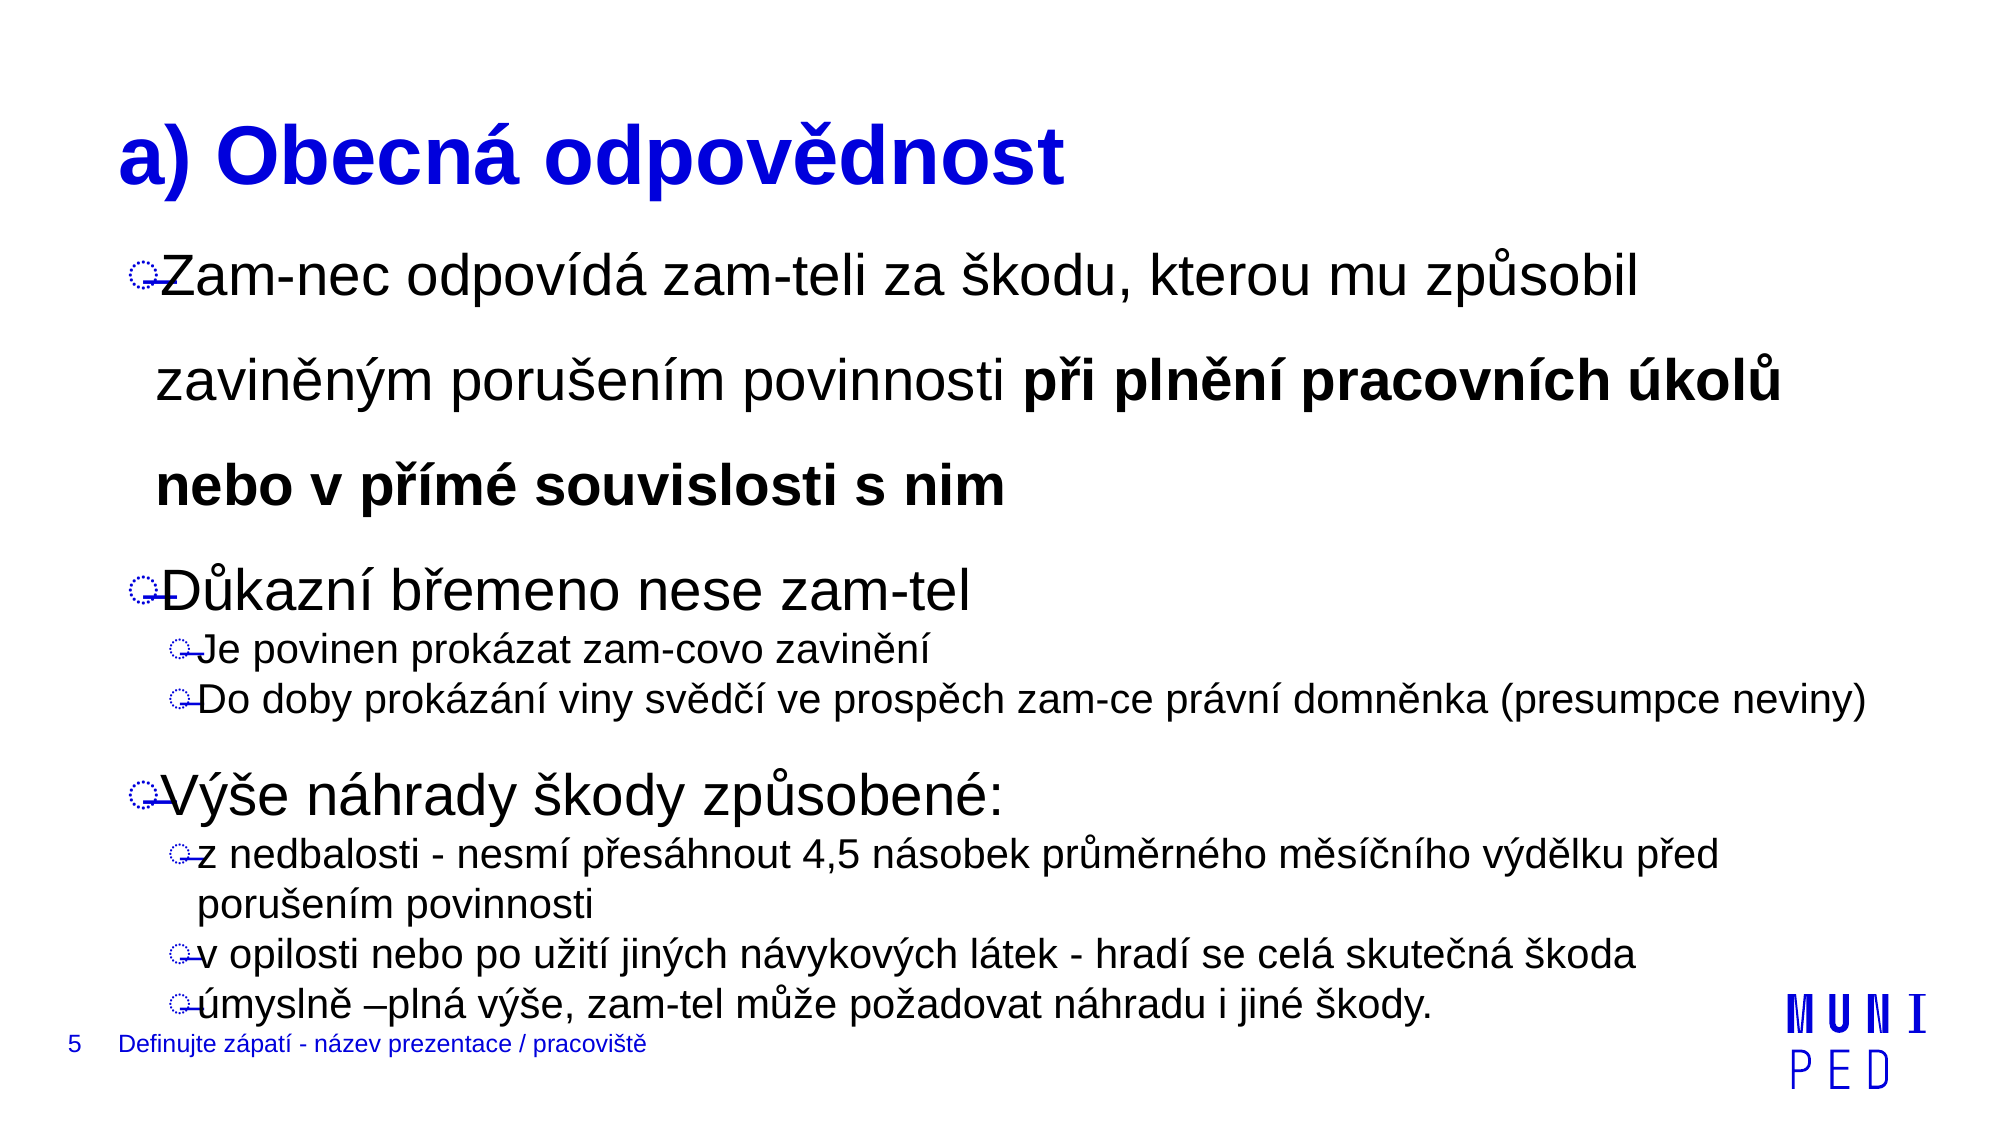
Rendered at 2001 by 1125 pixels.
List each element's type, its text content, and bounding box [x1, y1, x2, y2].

slide_number 5 [67, 1021, 110, 1063]
footer Definujte zápatí - název prezentace / pracoviště [118, 1021, 1418, 1063]
list Zam-nec odpovídá zam-teli za škodu, kterou mu způsobil zaviněným porušením povinnosti při plnění pracovních úkolů nebo v přímé souvislosti s nim Důkazní břemeno nese zam-tel Je povinen prokázat zam-covo zavinění Do doby prokázání viny svědčí ve prospěch zam-ce právní domněnka (presumpce neviny) Výše náhrady škody způsobené: z nedbalosti - nesmí přesáhnout 4,5 násobek průměrného měsíčního výdělku před porušením povinnosti v opilosti nebo po užití jiných návykových látek - hradí se celá skutečná škoda úmyslně –plná výše, zam-tel může požadovat náhradu i jiné škody. [114, 202, 1879, 882]
title a) Obecná odpovědnost [118, 118, 1883, 193]
